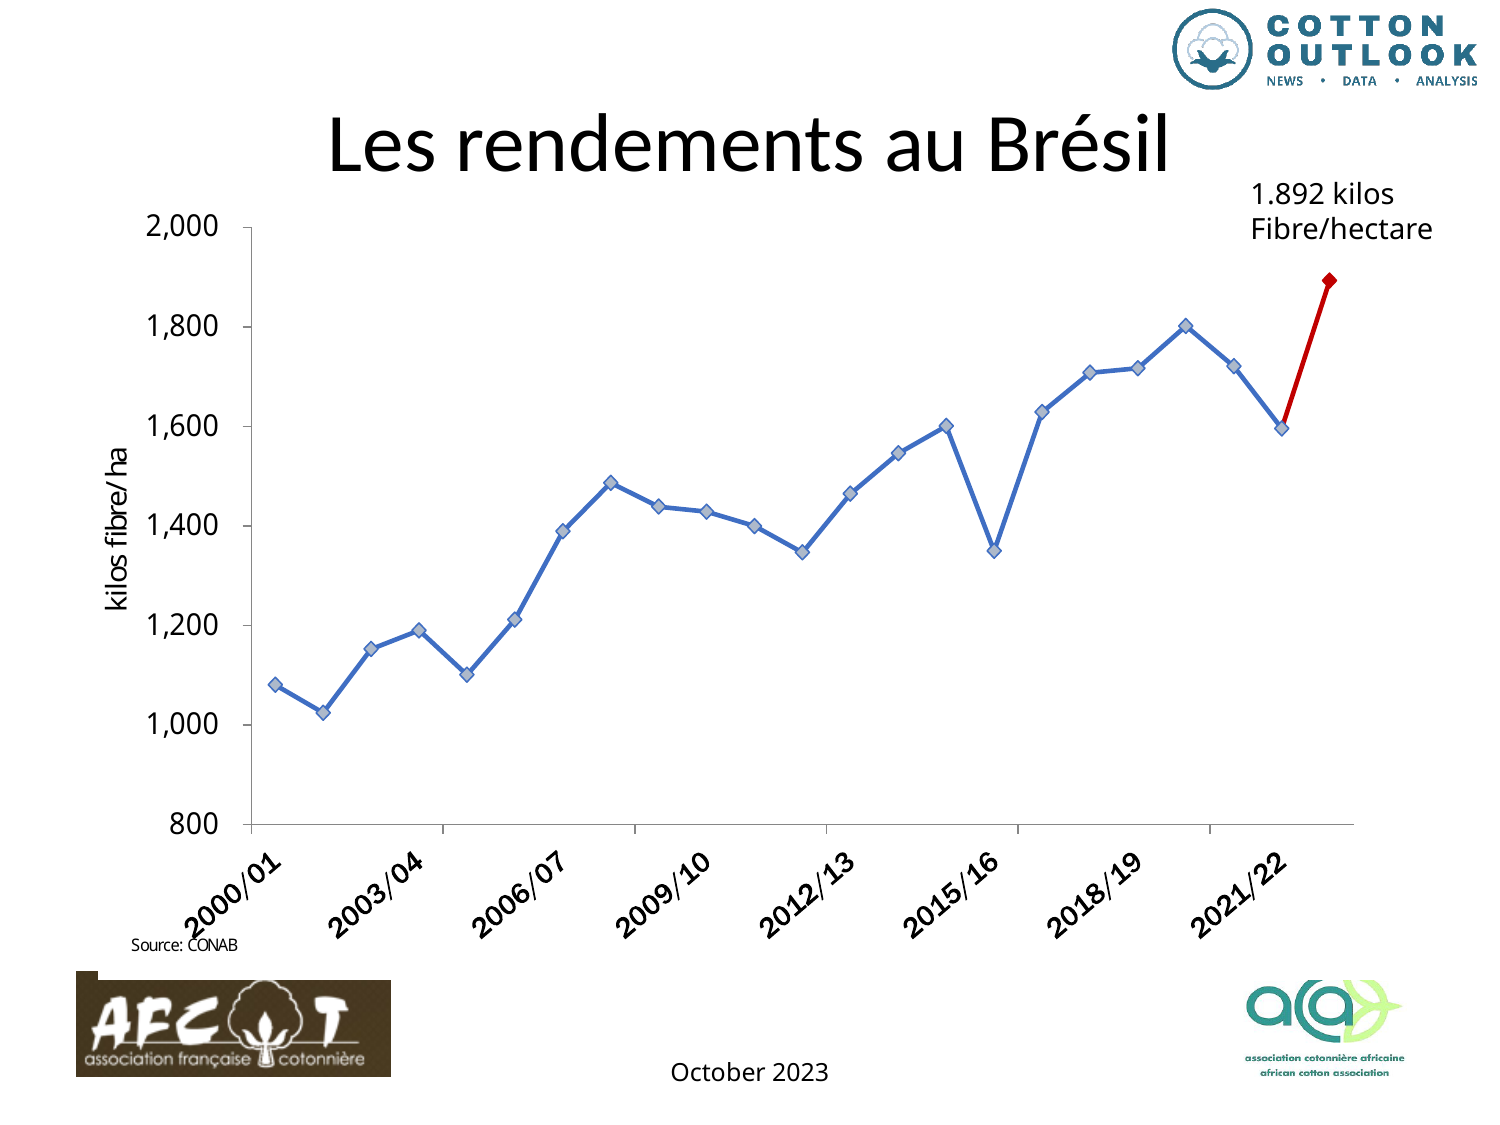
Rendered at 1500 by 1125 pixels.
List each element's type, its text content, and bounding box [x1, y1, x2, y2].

text_box 1.892 kilos Fibre/hectare [1235, 167, 1500, 253]
title Les rendements au Brésil [75, 65, 1425, 211]
picture [1156, 0, 1500, 129]
picture [76, 189, 1426, 1077]
